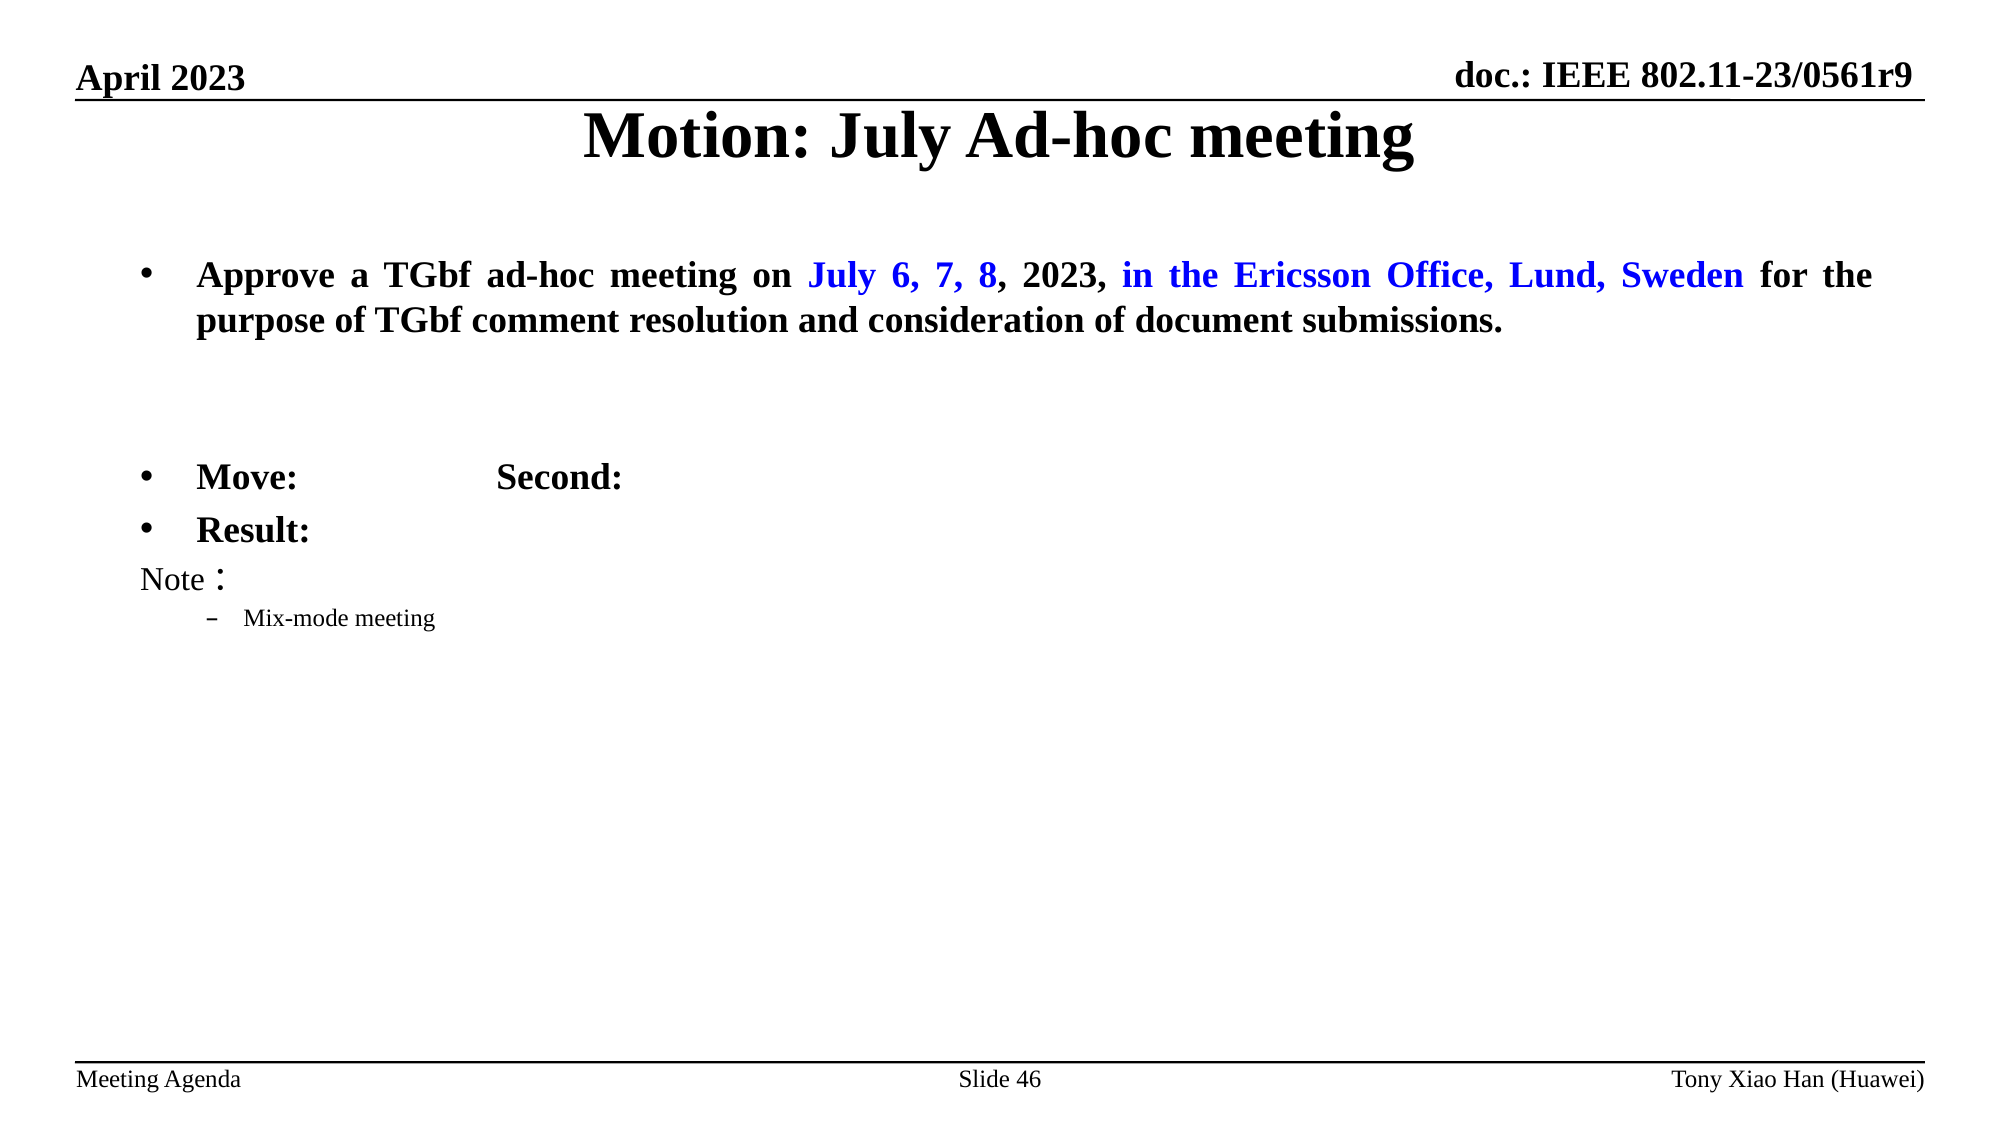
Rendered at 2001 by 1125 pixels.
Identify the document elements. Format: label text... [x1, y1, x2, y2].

text_box Approve a TGbf ad-hoc meeting on July 6, 7, 8, 2023, in the Ericsson Office, Lund, Sweden for the purpose of TGbf comment resolution and consideration of document submissions. Move: Second: Result: Note： Mix-mode meeting [125, 212, 1888, 1013]
text_box Motion: July Ad-hoc meeting [362, 87, 1638, 175]
